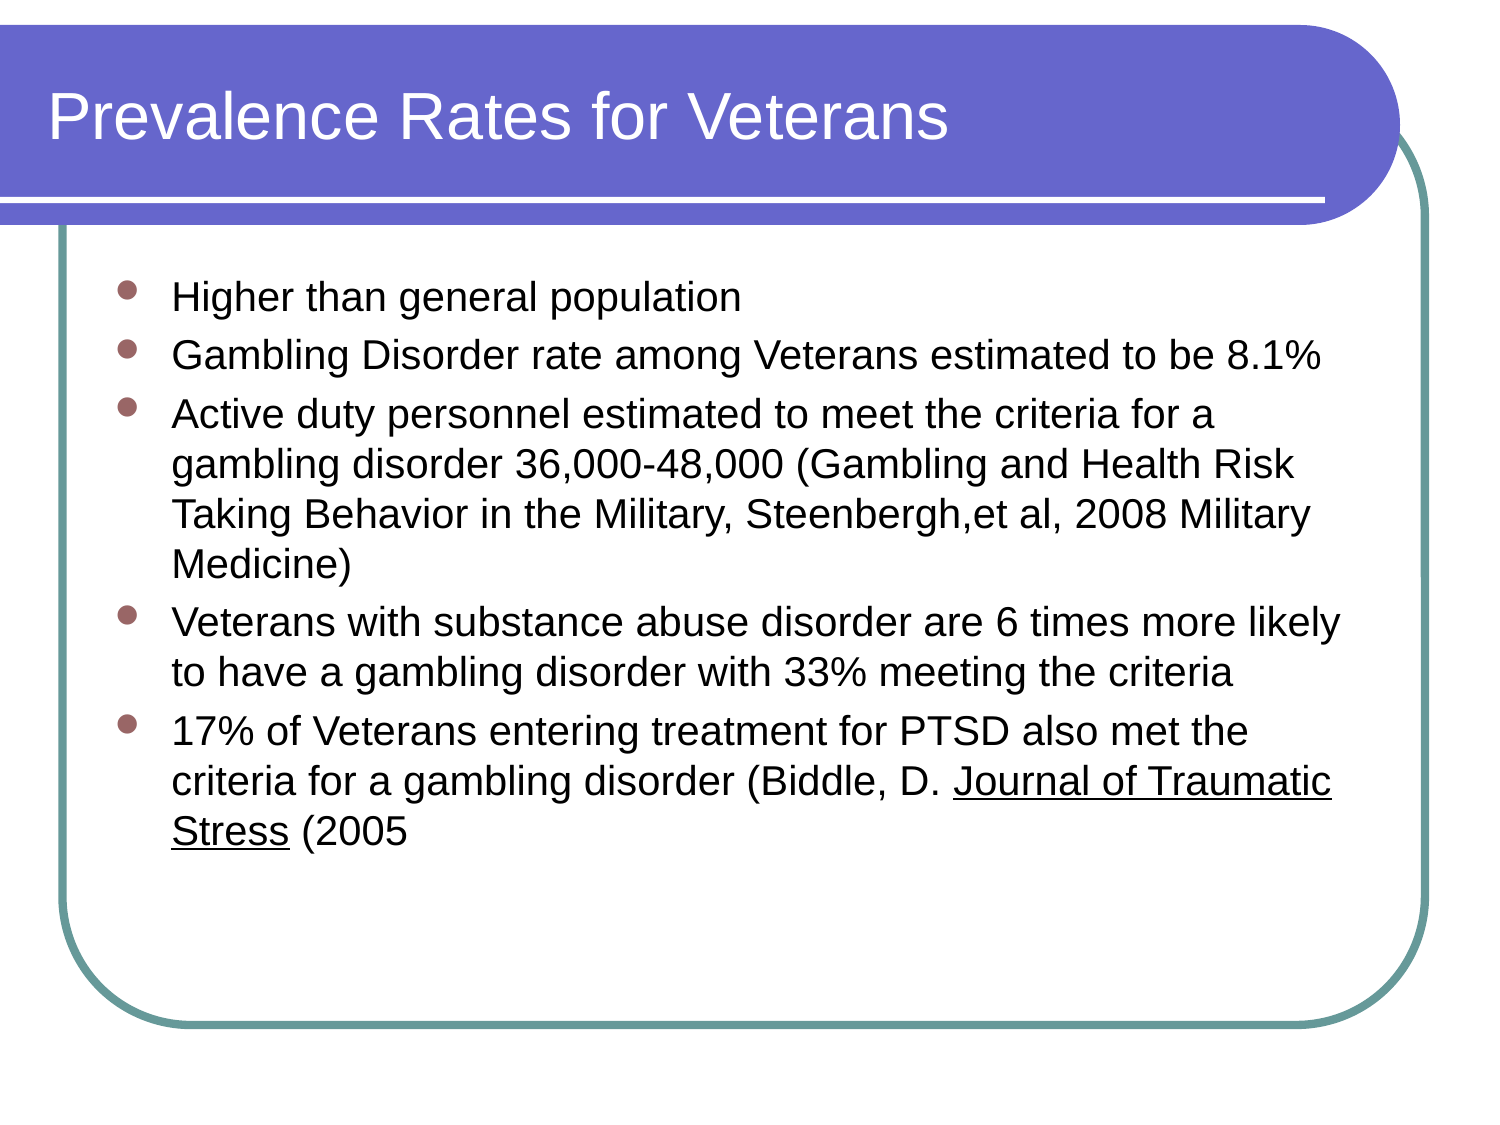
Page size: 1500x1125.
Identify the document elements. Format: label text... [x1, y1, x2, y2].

list Higher than general population Gambling Disorder rate among Veterans estimated to be 8.1% Active duty personnel estimated to meet the criteria for a gambling disorder 36,000-48,000 (Gambling and Health Risk Taking Behavior in the Military, Steenbergh,et al, 2008 Military Medicine) Veterans with substance abuse disorder are 6 times more likely to have a gambling disorder with 33% meeting the criteria 17% of Veterans entering treatment for PTSD also met the criteria for a gambling disorder (Biddle, D. Journal of Traumatic Stress (2005 [99, 262, 1401, 988]
title Prevalence Rates for Veterans [31, 37, 1348, 188]
